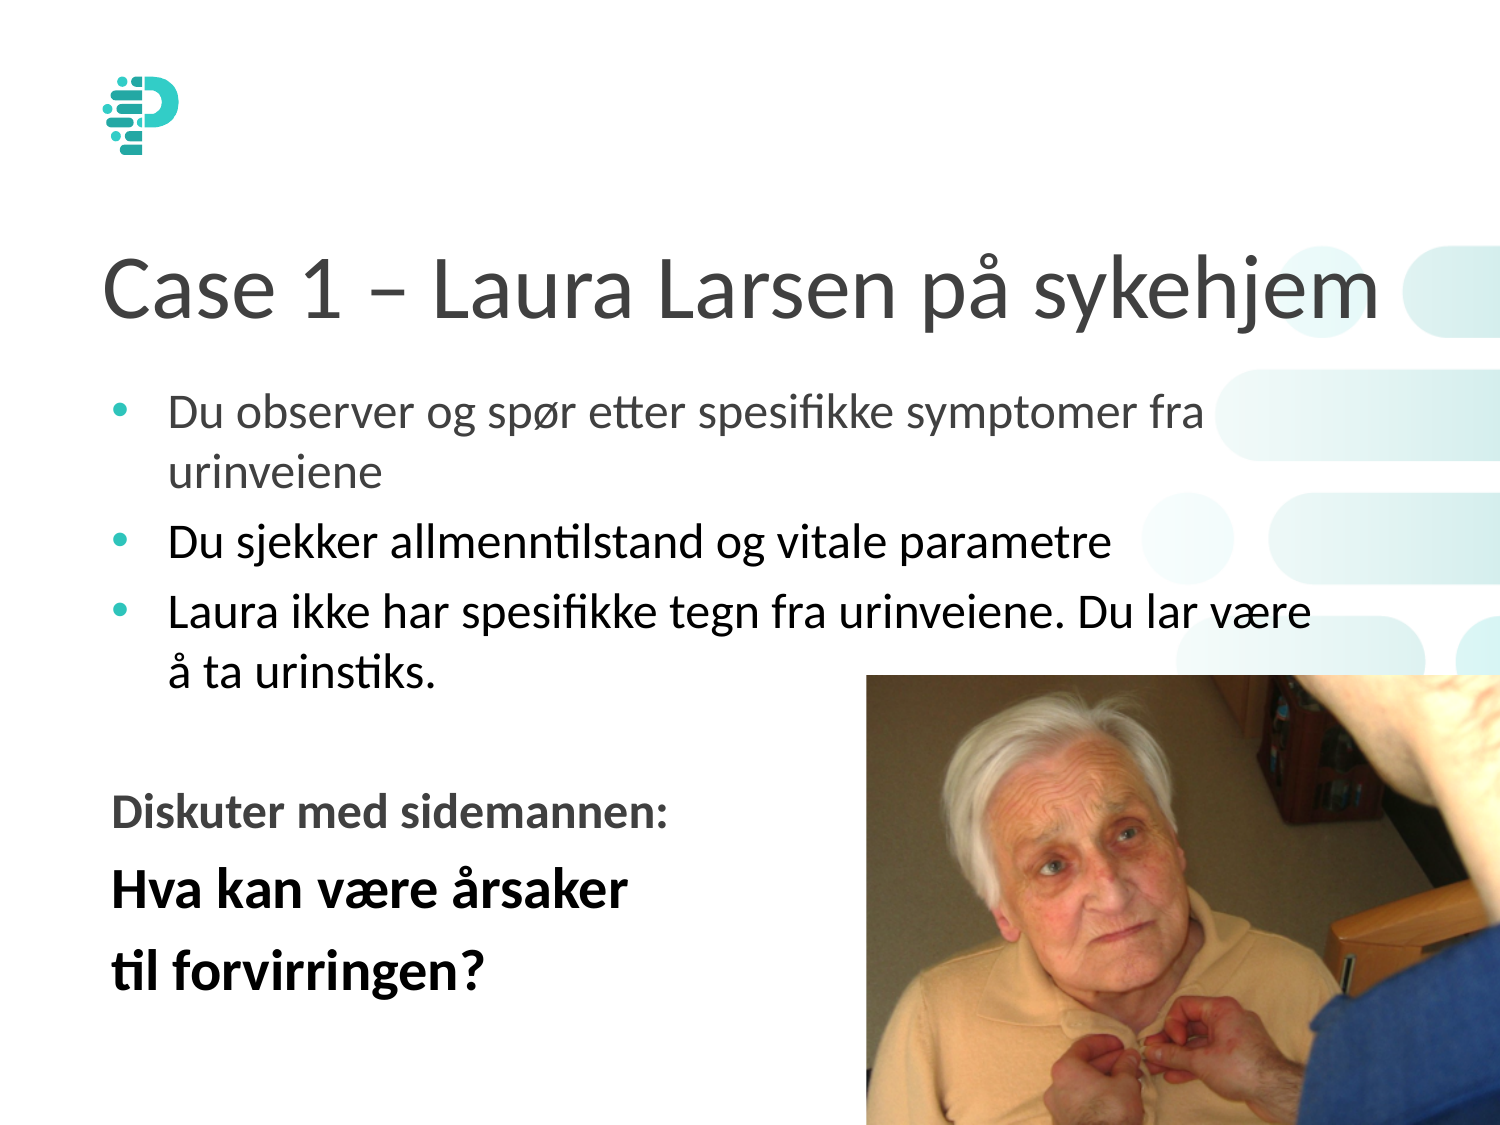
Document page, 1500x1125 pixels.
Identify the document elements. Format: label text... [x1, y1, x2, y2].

list Du observer og spør etter spesifikke symptomer fra urinveiene Du sjekker allmenntilstand og vitale parametre Laura ikke har spesifikke tegn fra urinveiene. Du lar være å ta urinstiks. Diskuter med sidemannen: Hva kan være årsaker til forvirringen? [87, 376, 1332, 1088]
picture [866, 675, 1500, 1125]
title Case 1 – Laura Larsen på sykehjem [87, 188, 1438, 377]
